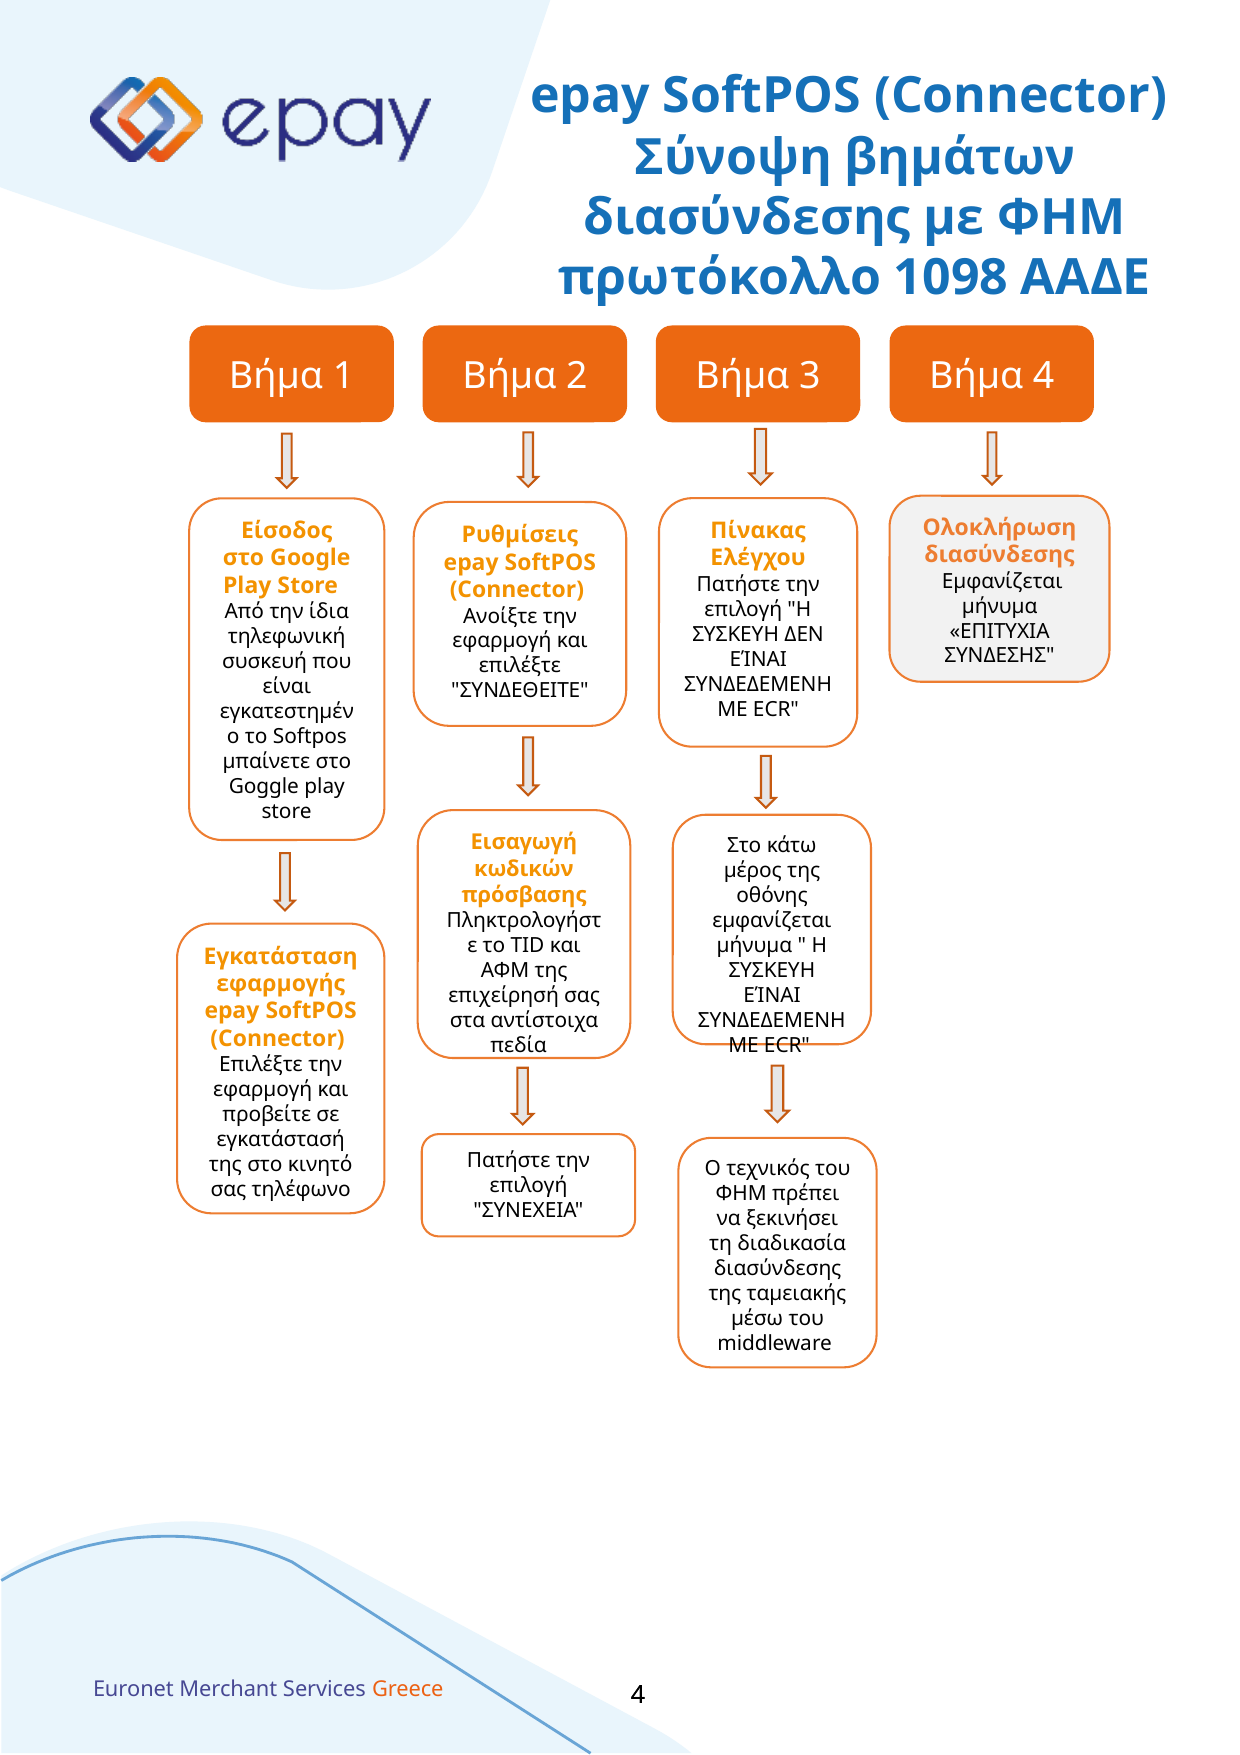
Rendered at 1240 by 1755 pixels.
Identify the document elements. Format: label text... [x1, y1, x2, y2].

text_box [0, 1521, 692, 1755]
text_box [0, 0, 551, 290]
text_box epay SoftPOS (Connector) Σύνοψη βημάτων διασύνδεσης με ΦΗΜ πρωτόκολλο 1098 ΑΑΔΕ [521, 60, 1188, 305]
text_box Ο τεχνικός του ΦΗΜ πρέπει να ξεκινήσει τη διαδικασία διασύνδεσης της ταμειακής μέσω του middleware [678, 1237, 877, 1368]
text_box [177, 325, 1110, 1237]
picture [90, 77, 431, 163]
